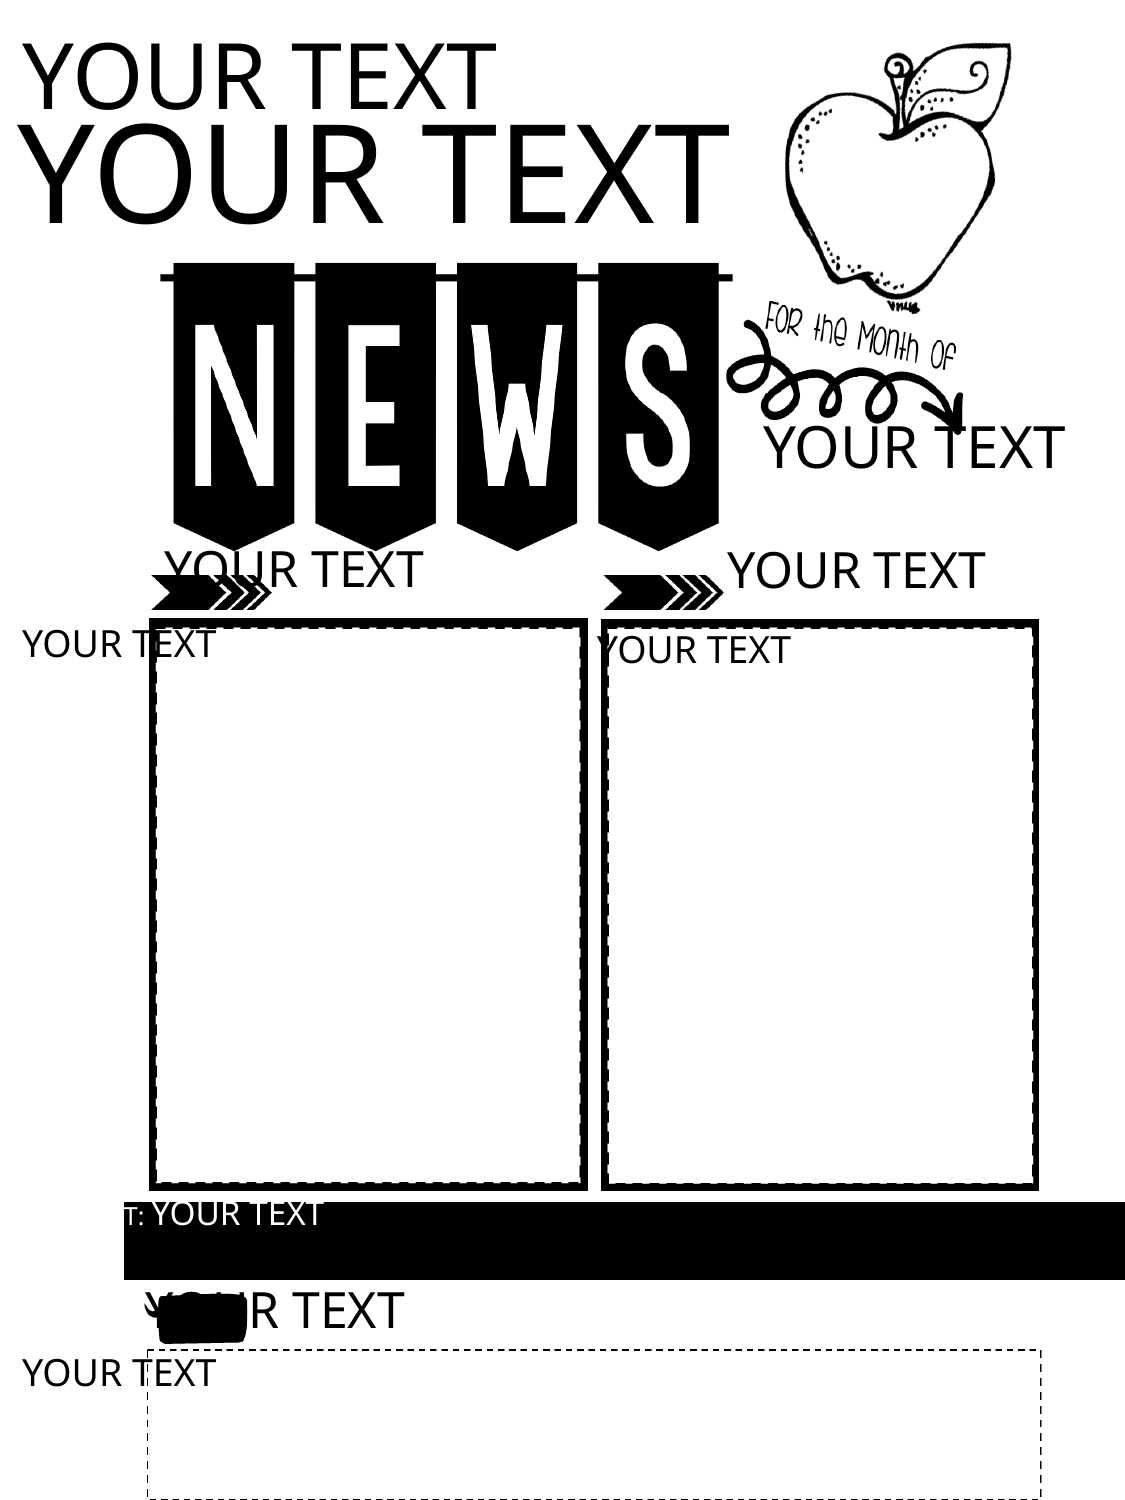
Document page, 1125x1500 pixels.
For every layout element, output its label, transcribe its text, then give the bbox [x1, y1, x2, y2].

text_box YOUR TEXT [2, 78, 805, 258]
text_box YOUR TEXT [150, 530, 542, 606]
text_box YOUR TEXT [7, 612, 542, 673]
picture [0, 0, 1125, 1184]
picture [0, 1240, 1125, 1500]
text_box YOUR TEXT [713, 403, 1116, 488]
text_box YOUR TEXT [582, 618, 1104, 679]
text_box YOUR TEXT [7, 1341, 1112, 1402]
text_box YOUR TEXT [7, 10, 782, 135]
text_box YOUR TEXT: YOUR TEXT [0, 1184, 1125, 1240]
text_box YOUR TEXT [131, 1270, 863, 1341]
text_box YOUR TEXT [712, 531, 1114, 606]
